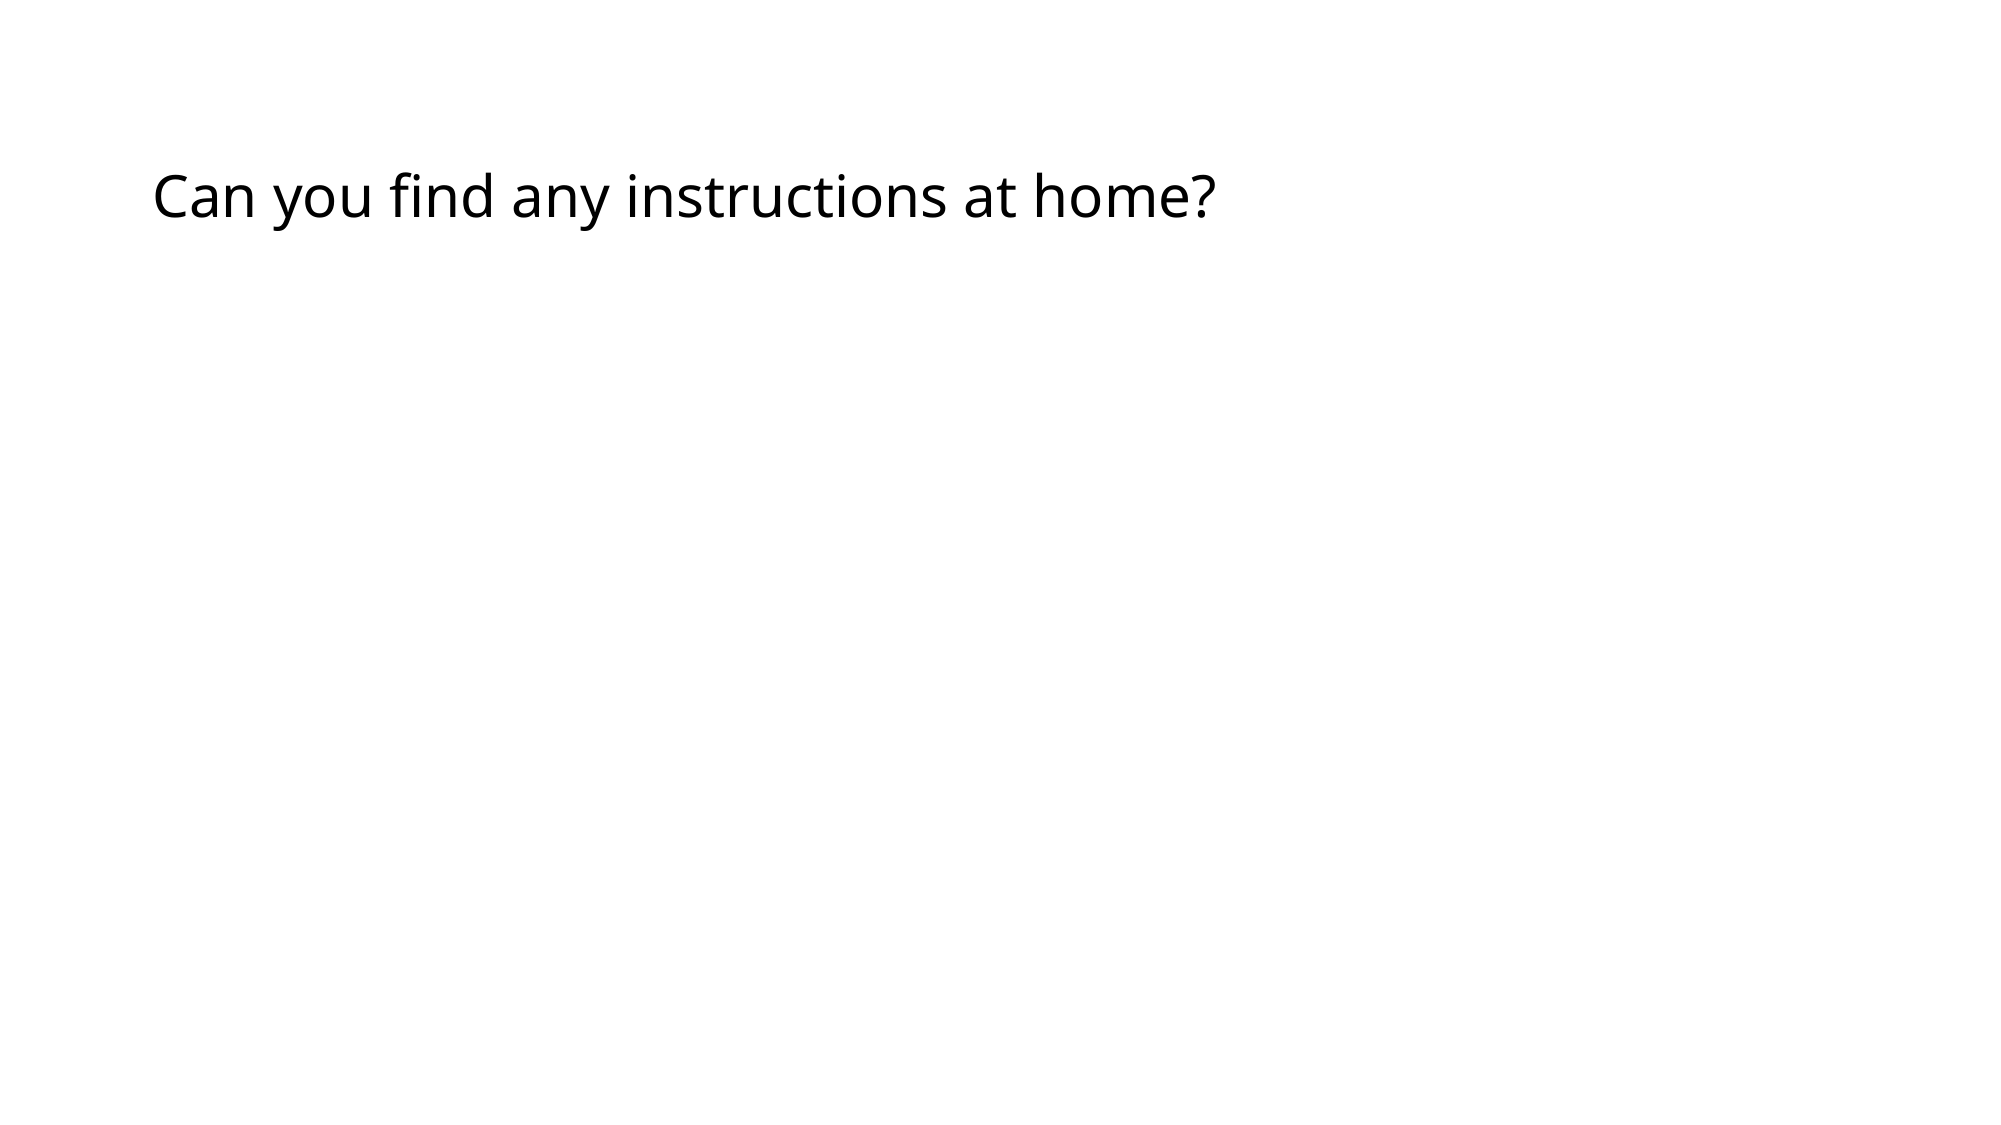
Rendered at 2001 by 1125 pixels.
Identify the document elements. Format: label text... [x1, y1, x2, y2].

list Can you find any instructions at home? [137, 159, 1863, 1014]
